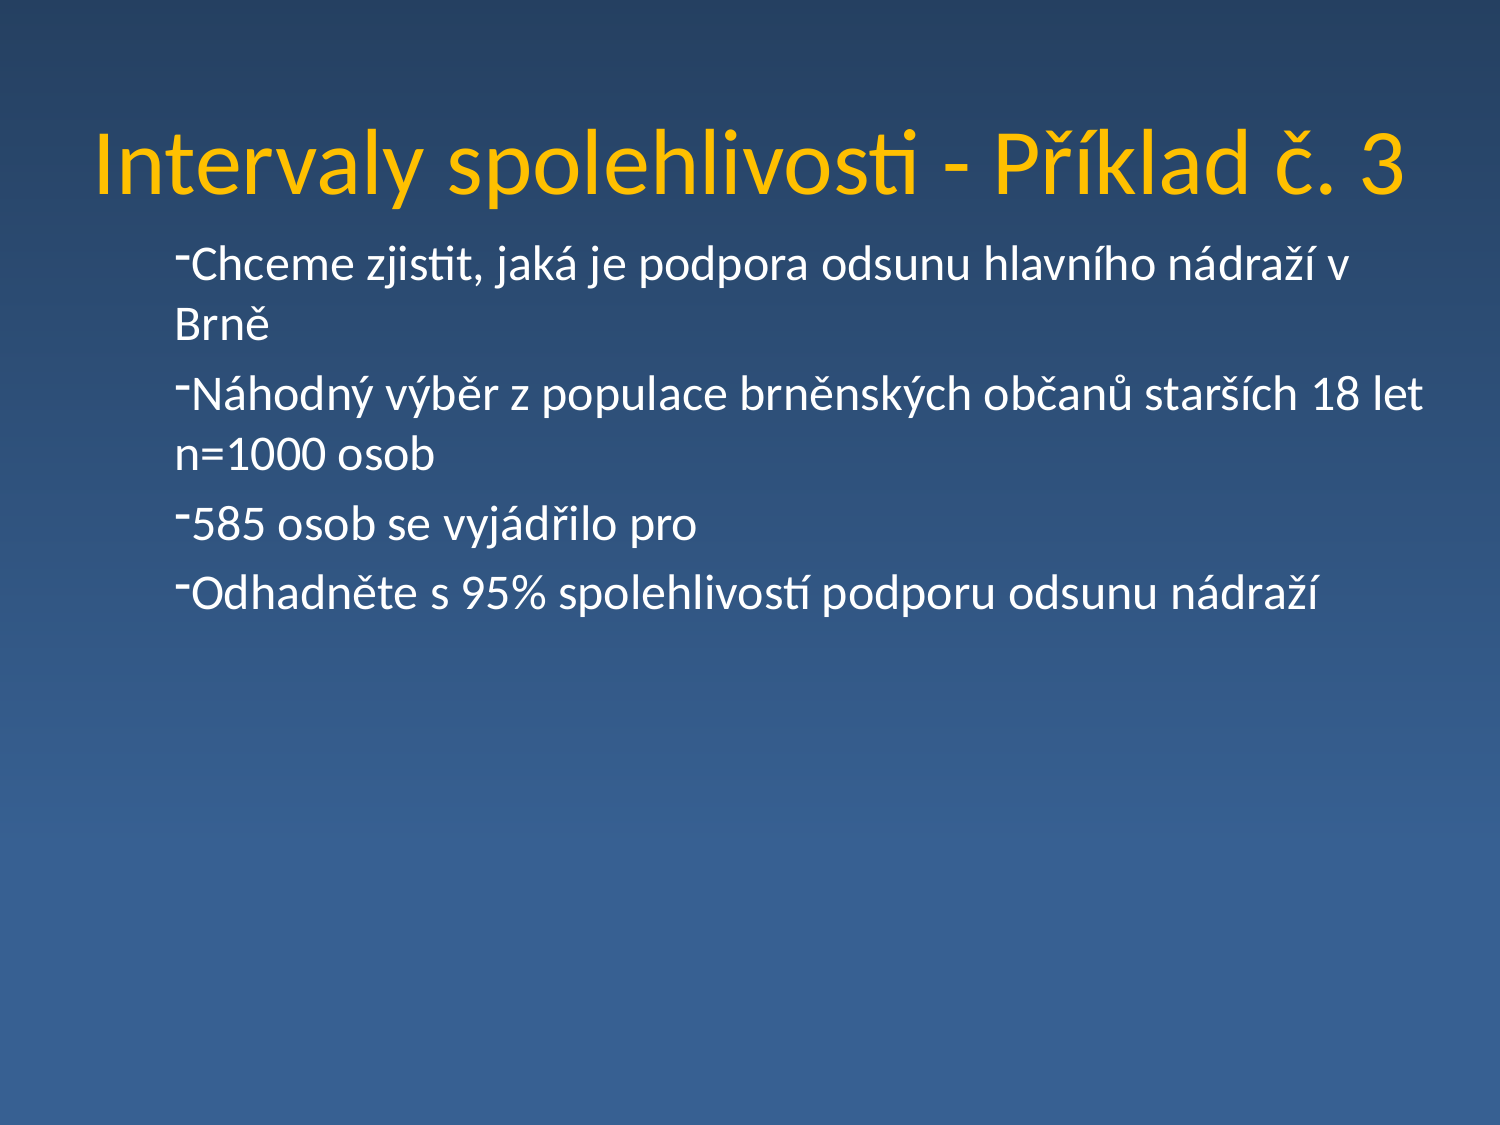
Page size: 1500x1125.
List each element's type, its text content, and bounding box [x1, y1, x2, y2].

title Intervaly spolehlivosti - Příklad č. 3 [75, 45, 1425, 222]
list Chceme zjistit, jaká je podpora odsunu hlavního nádraží v Brně Náhodný výběr z populace brněnských občanů starších 18 let n=1000 osob 585 osob se vyjádřilo pro Odhadněte s 95% spolehlivostí podporu odsunu nádraží [74, 222, 1442, 1079]
